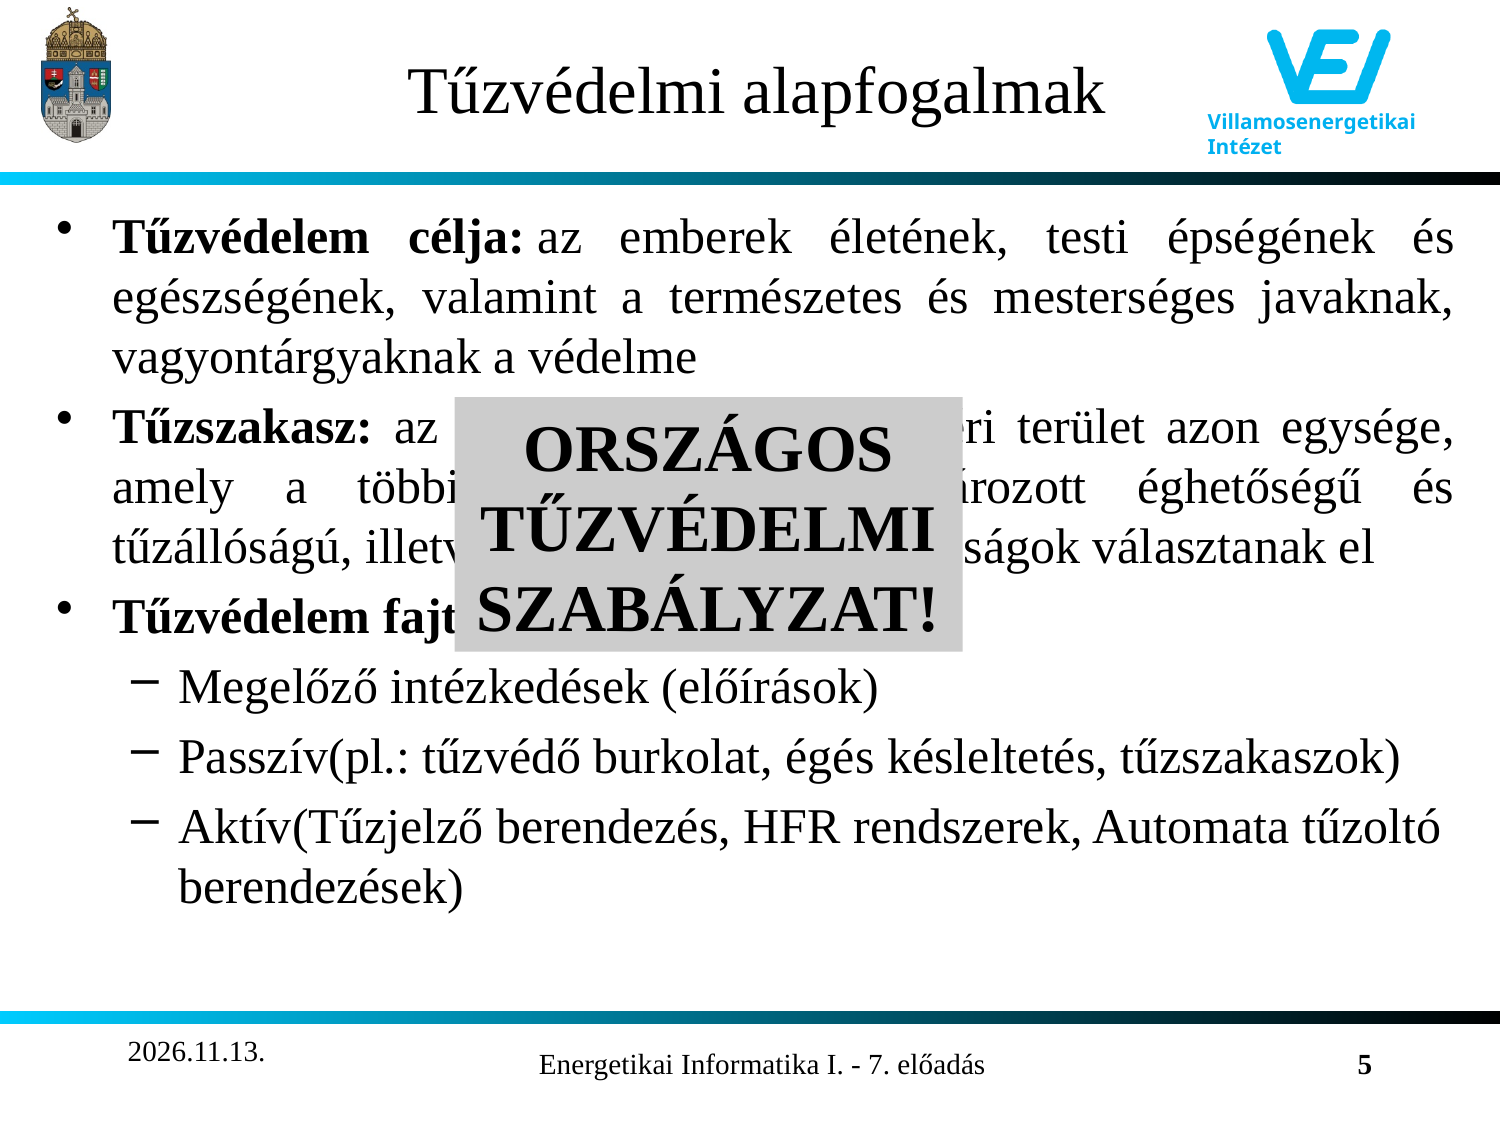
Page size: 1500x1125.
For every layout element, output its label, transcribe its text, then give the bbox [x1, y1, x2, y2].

slide_number 5 [1074, 1037, 1388, 1101]
footer Energetikai Informatika I. - 7. előadás [312, 1037, 1074, 1101]
picture [1257, 18, 1410, 115]
picture [41, 7, 111, 143]
title Tűzvédelmi alapfogalmak [194, 42, 1320, 131]
text_box ORSZÁGOS TŰZVÉDELMI SZABÁLYZAT! [454, 397, 963, 652]
list Tűzvédelem célja: az emberek életének, testi épségének és egészségének, valamint a természetes és mesterséges javaknak, vagyontárgyaknak a védelme Tűzszakasz: az építmény, vagy szabadtéri terület azon egysége, amely a többi egységektől meghatározott éghetőségű és tűzállóságú, illetve meghatározott tűztávolságok választanak el Tűzvédelem fajtái: Megelőző intézkedések (előírások) Passzív(pl.: tűzvédő burkolat, égés késleltetés, tűzszakaszok) Aktív(Tűzjelző berendezés, HFR rendszerek, Automata tűzoltó berendezések) [41, 196, 1471, 988]
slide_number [112, 1024, 426, 1101]
